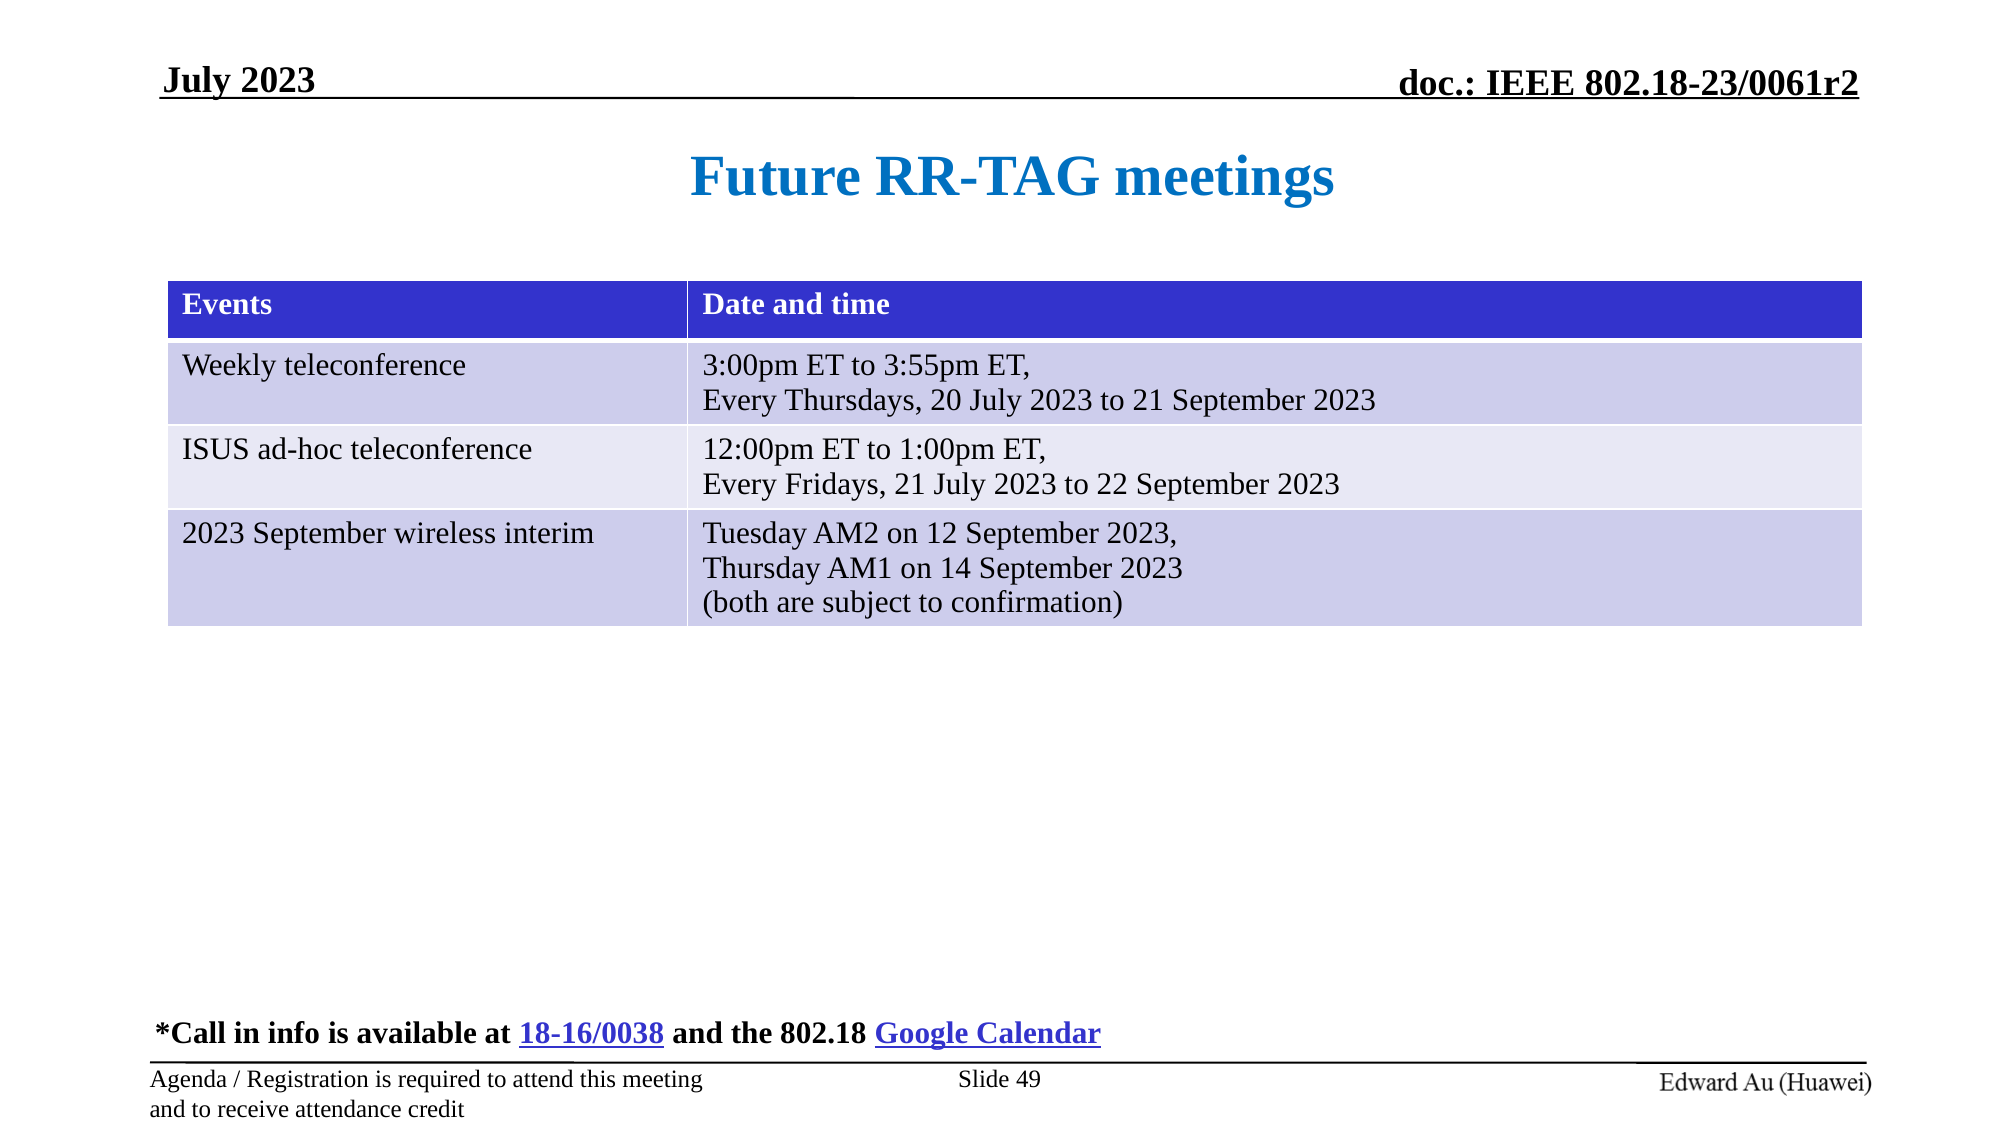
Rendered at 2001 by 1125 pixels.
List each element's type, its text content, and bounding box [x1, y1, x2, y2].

slide_number Slide 49 [933, 1061, 1067, 1123]
table_cell Weekly teleconference [168, 343, 687, 424]
table_cell 12:00pm ET to 1:00pm ET, Every Fridays, 21 July 2023 to 22 September 2023 [688, 426, 1862, 508]
table_cell 3:00pm ET to 3:55pm ET, Every Thursdays, 20 July 2023 to 21 September 2023 [688, 343, 1862, 424]
table_cell ISUS ad-hoc teleconference [168, 426, 687, 508]
table_cell 2023 September wireless interim [168, 510, 687, 626]
text_box *Call in info is available at 18-16/0038 and the 802.18 Google Calendar [139, 1005, 1866, 1058]
title Future RR-TAG meetings [162, 99, 1864, 246]
picture [1174, 1058, 1887, 1113]
table_header Events [168, 281, 687, 338]
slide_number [162, 54, 663, 99]
table_header Date and time [688, 281, 1862, 338]
table_cell Tuesday AM2 on 12 September 2023, Thursday AM1 on 14 September 2023 (both are subject to confirmation) [688, 510, 1862, 626]
